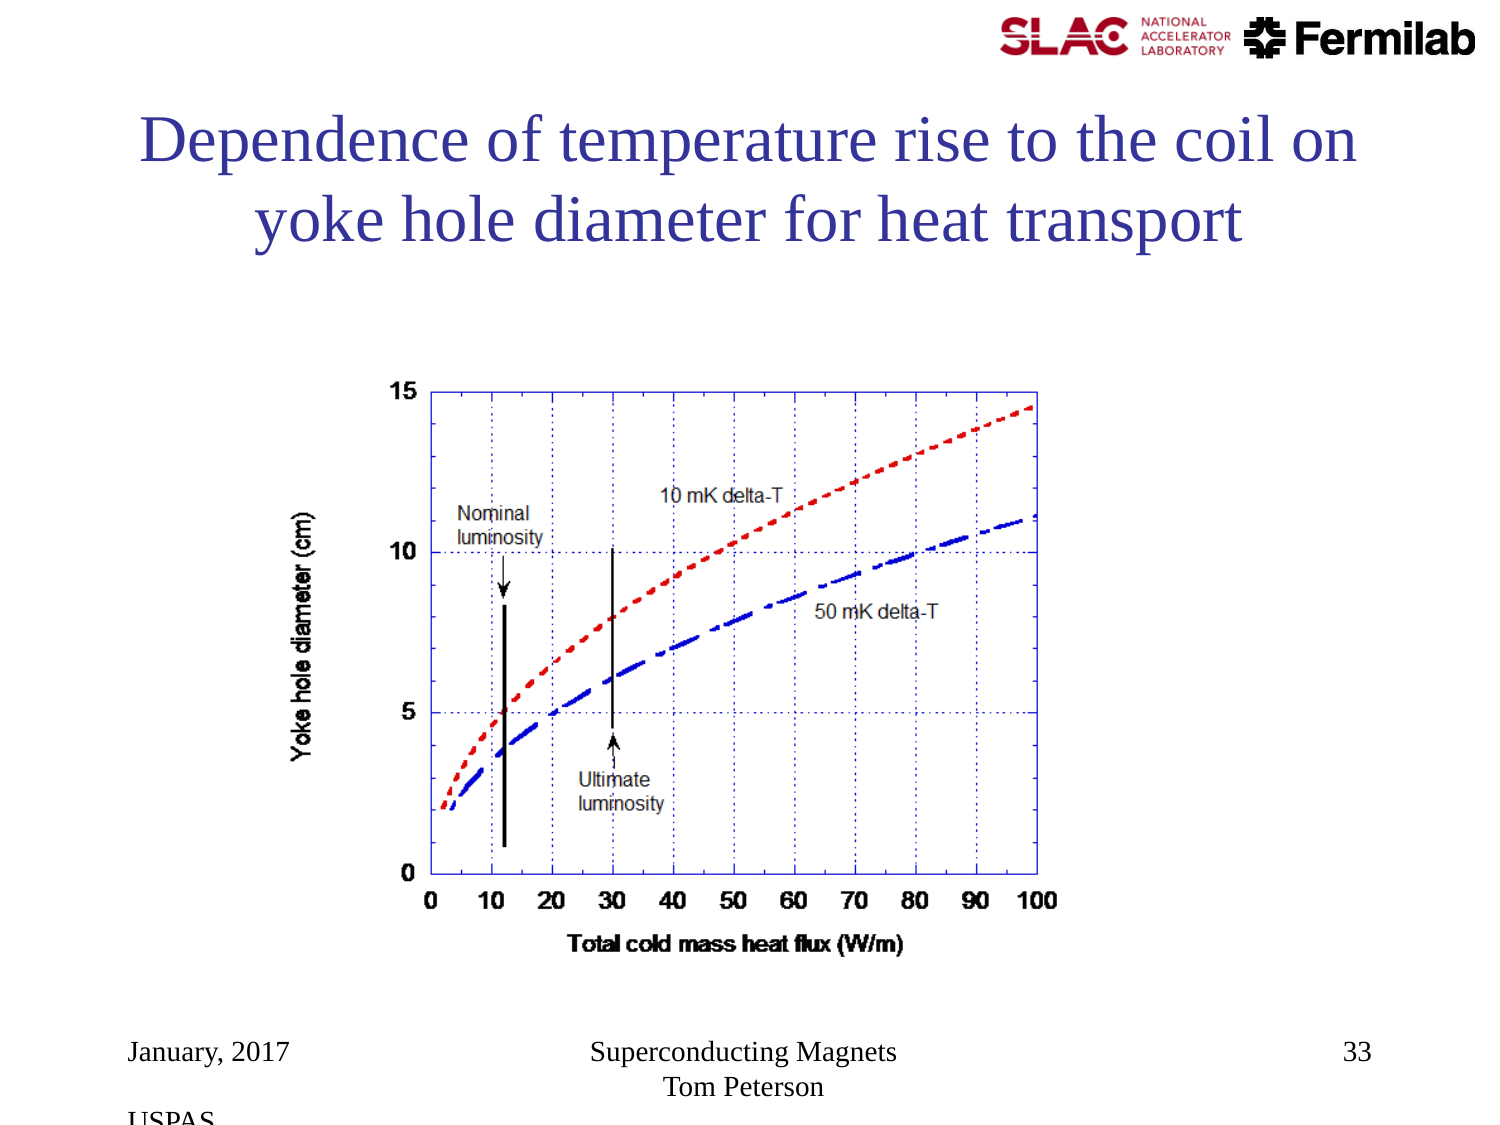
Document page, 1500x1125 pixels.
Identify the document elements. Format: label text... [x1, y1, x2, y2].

title Dependence of temperature rise to the coil on yoke hole diameter for heat transport [112, 99, 1388, 250]
footer Superconducting Magnets Tom Peterson [562, 1025, 925, 1100]
slide_number 33 [1074, 1025, 1388, 1100]
picture [1000, 17, 1475, 99]
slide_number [112, 1025, 313, 1100]
picture [254, 287, 1163, 1011]
